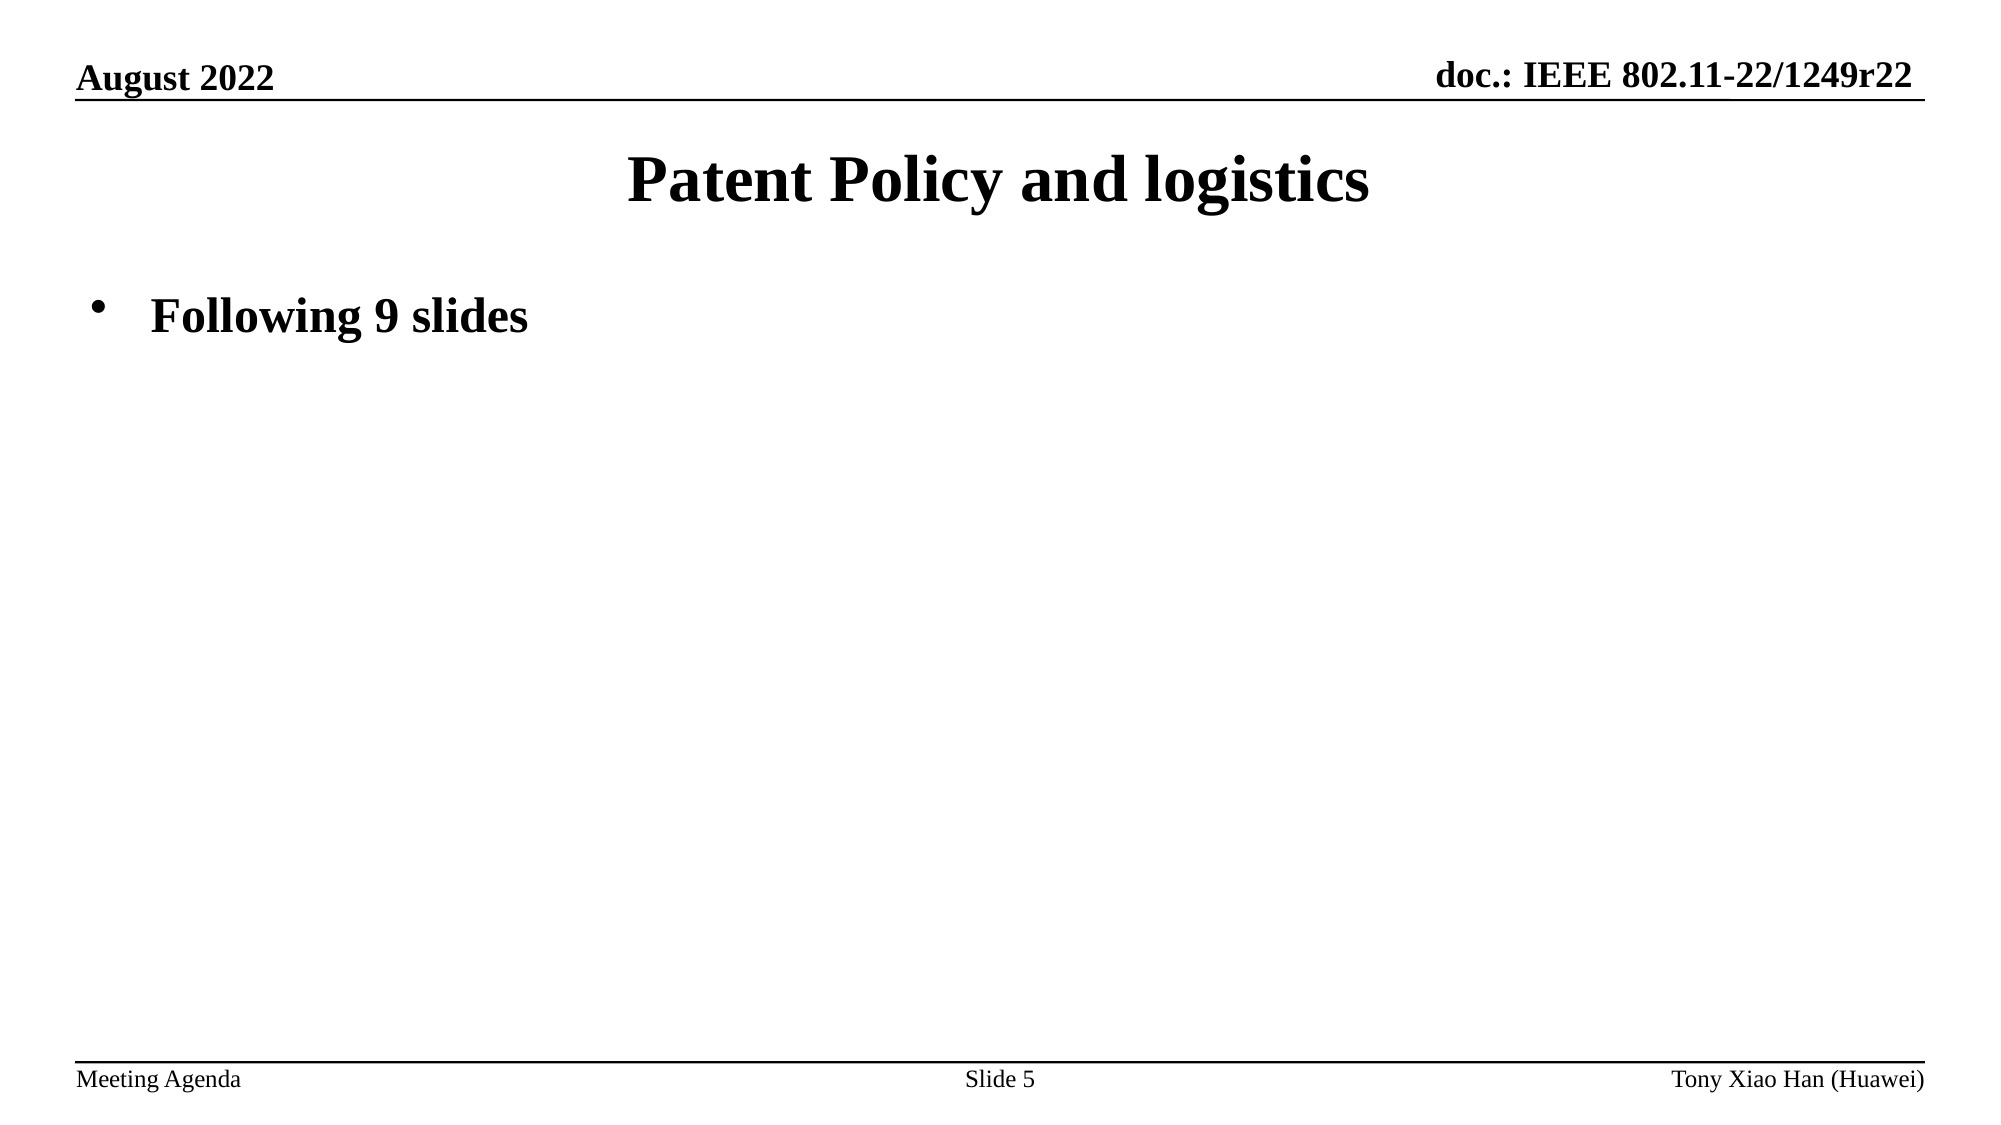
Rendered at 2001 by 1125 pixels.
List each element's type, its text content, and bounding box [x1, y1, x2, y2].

text_box Following 9 slides [75, 274, 1925, 950]
text_box Patent Policy and logistics [362, 87, 1638, 263]
